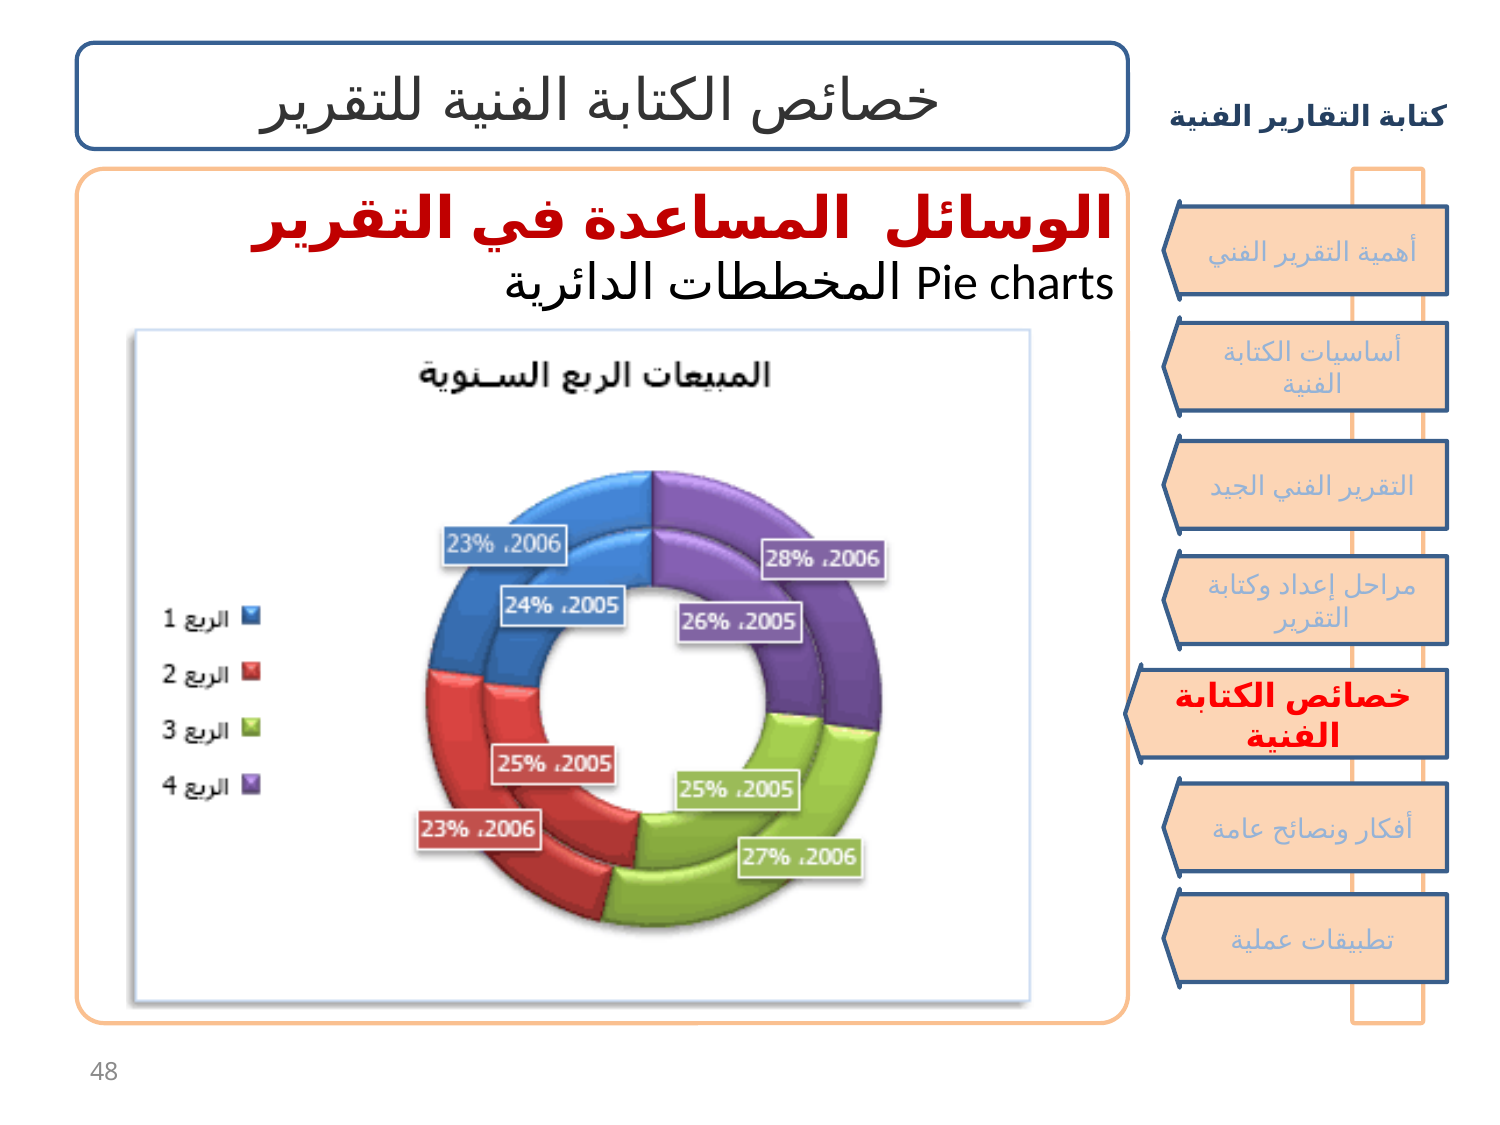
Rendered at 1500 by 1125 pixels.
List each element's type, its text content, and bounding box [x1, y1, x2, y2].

text_box [1355, 297, 1420, 320]
text_box [1355, 172, 1420, 204]
text_box [1355, 413, 1420, 438]
text_box [1355, 647, 1420, 667]
text_box أهمية التقرير الفني [1161, 198, 1450, 302]
text_box أفكار ونصائح عامة [1161, 775, 1450, 879]
text_box تطبيقات عملية [1161, 886, 1450, 990]
text_box [1355, 760, 1420, 781]
picture [126, 327, 1034, 1012]
text_box أساسيات الكتابة الفنية [1161, 315, 1450, 419]
text_box [1355, 985, 1420, 1020]
text_box الوسائل المساعدة في التقرير Pie charts المخططات الدائرية [79, 172, 1130, 618]
text_box خصائص الكتابة الفنية للتقرير [75, 54, 1128, 140]
text_box [1355, 531, 1420, 554]
text_box مراحل إعداد وكتابة التقرير [1161, 548, 1450, 652]
text_box التقرير الفني الجيد [1161, 433, 1450, 537]
slide_number 48 [75, 1042, 425, 1103]
text_box خصائص الكتابة الفنية [1123, 662, 1450, 766]
text_box [1355, 874, 1420, 892]
